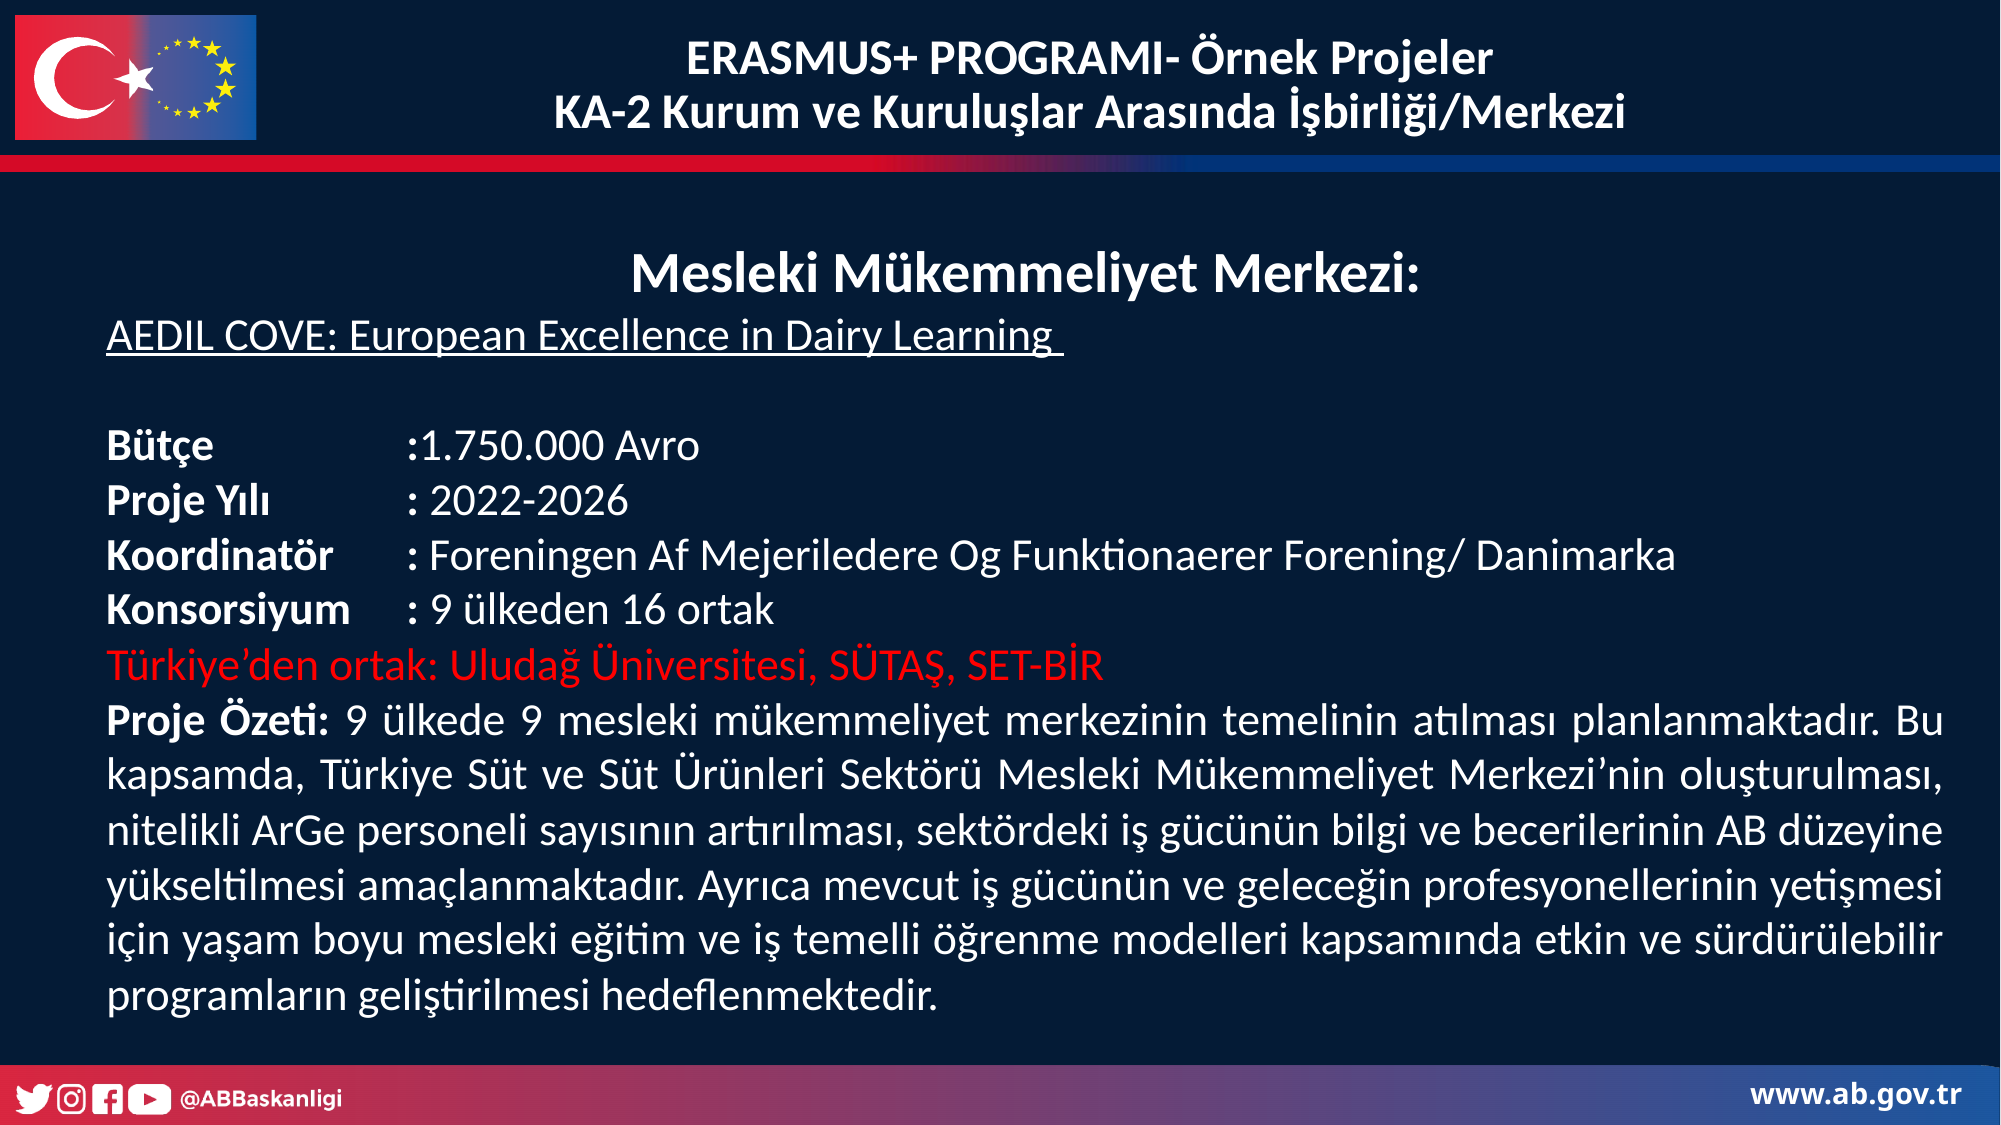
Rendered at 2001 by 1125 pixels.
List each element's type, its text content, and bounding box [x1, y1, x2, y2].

picture [15, 15, 257, 140]
text_box Mesleki Mükemmeliyet Merkezi: AEDIL COVE: European Excellence in Dairy Learning Bütçe :1.750.000 Avro Proje Yılı : 2022-2026 Koordinatör : Foreningen Af Mejeriledere Og Funktionaerer Forening/ Danimarka Konsorsiyum : 9 ülkeden 16 ortak Türkiye’den ortak: Uludağ Üniversitesi, SÜTAŞ, SET-BİR Proje Özeti: 9 ülkede 9 mesleki mükemmeliyet merkezinin temelinin atılması planlanmaktadır. Bu kapsamda, Türkiye Süt ve Süt Ürünleri Sektörü Mesleki Mükemmeliyet Merkezi’nin oluşturulması, nitelikli ArGe personeli sayısının artırılması, sektördeki iş gücünün bilgi ve becerilerinin AB düzeyine yükseltilmesi amaçlanmaktadır. Ayrıca mevcut iş gücünün ve geleceğin profesyonellerinin yetişmesi için yaşam boyu mesleki eğitim ve iş temelli öğrenme modelleri kapsamında etkin ve sürdürülebilir programların geliştirilmesi hedeflenmektedir. [91, 227, 1961, 1027]
text_box ERASMUS+ PROGRAMI- Örnek Projeler KA-2 Kurum ve Kuruluşlar Arasında İşbirliği/Merkezi [516, 23, 1665, 106]
picture [0, 155, 2000, 172]
picture [0, 1051, 2000, 1125]
